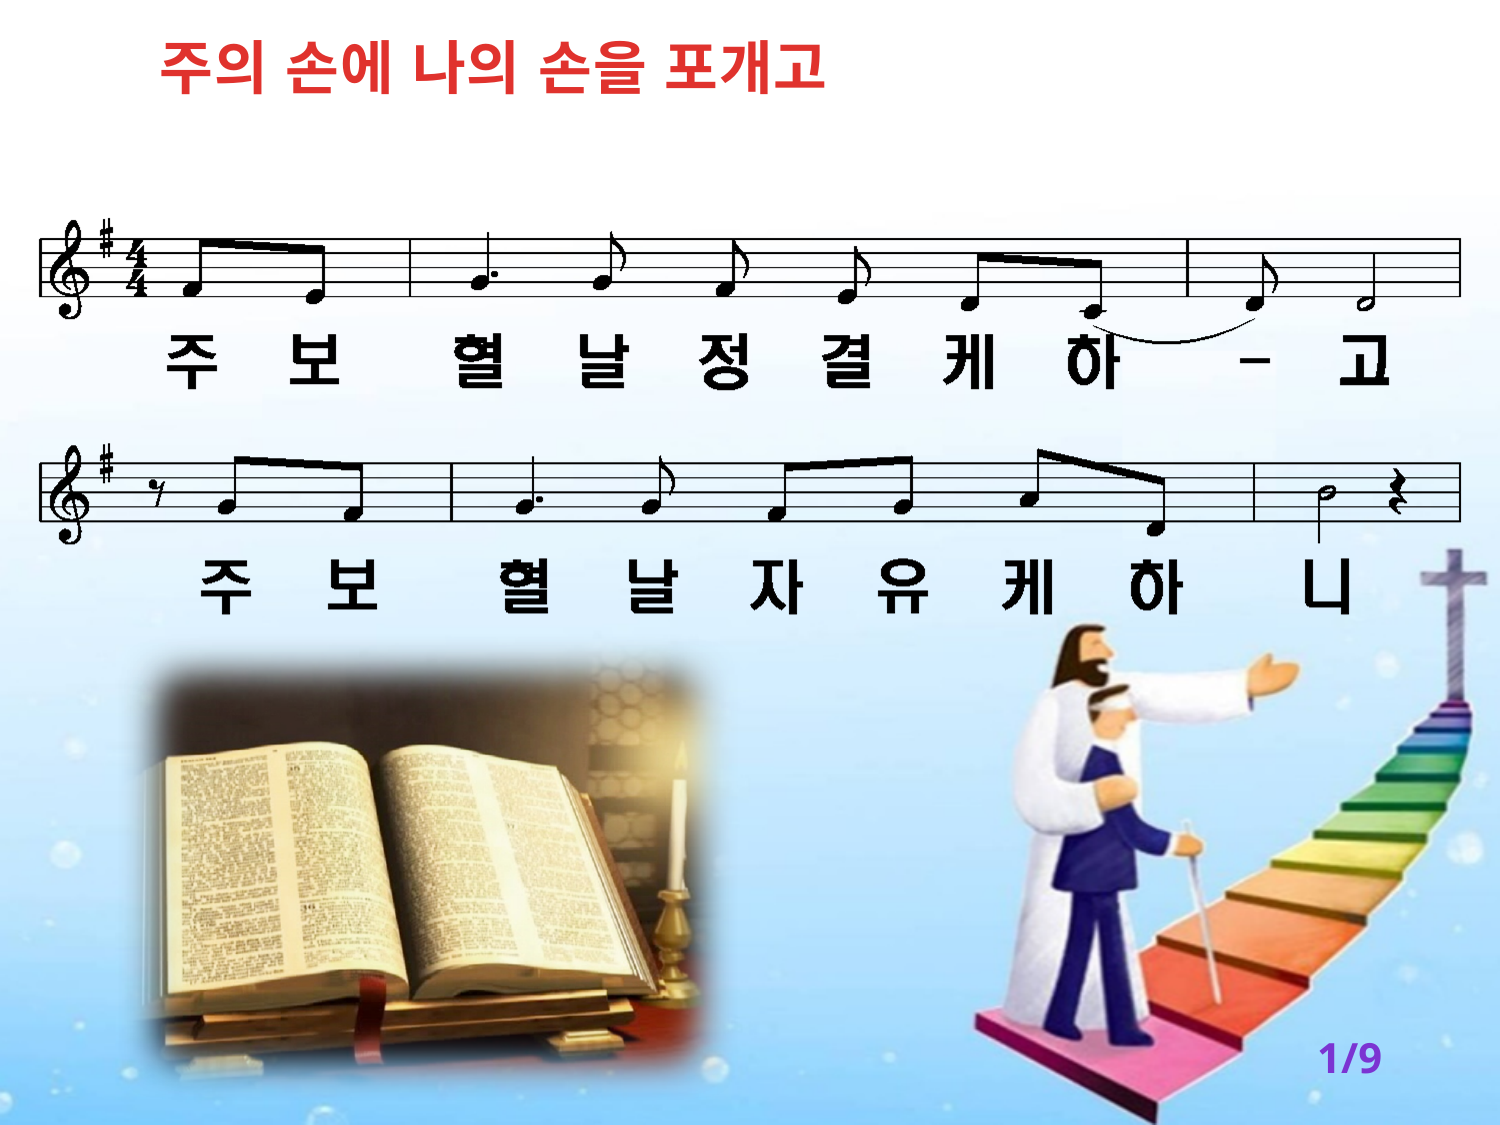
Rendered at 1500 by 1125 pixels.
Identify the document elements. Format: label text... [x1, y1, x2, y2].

text_box 1/9 [1301, 1024, 1398, 1090]
text_box 주의 손에 나의 손을 포개고 [144, 23, 844, 109]
picture [0, 0, 1500, 1125]
